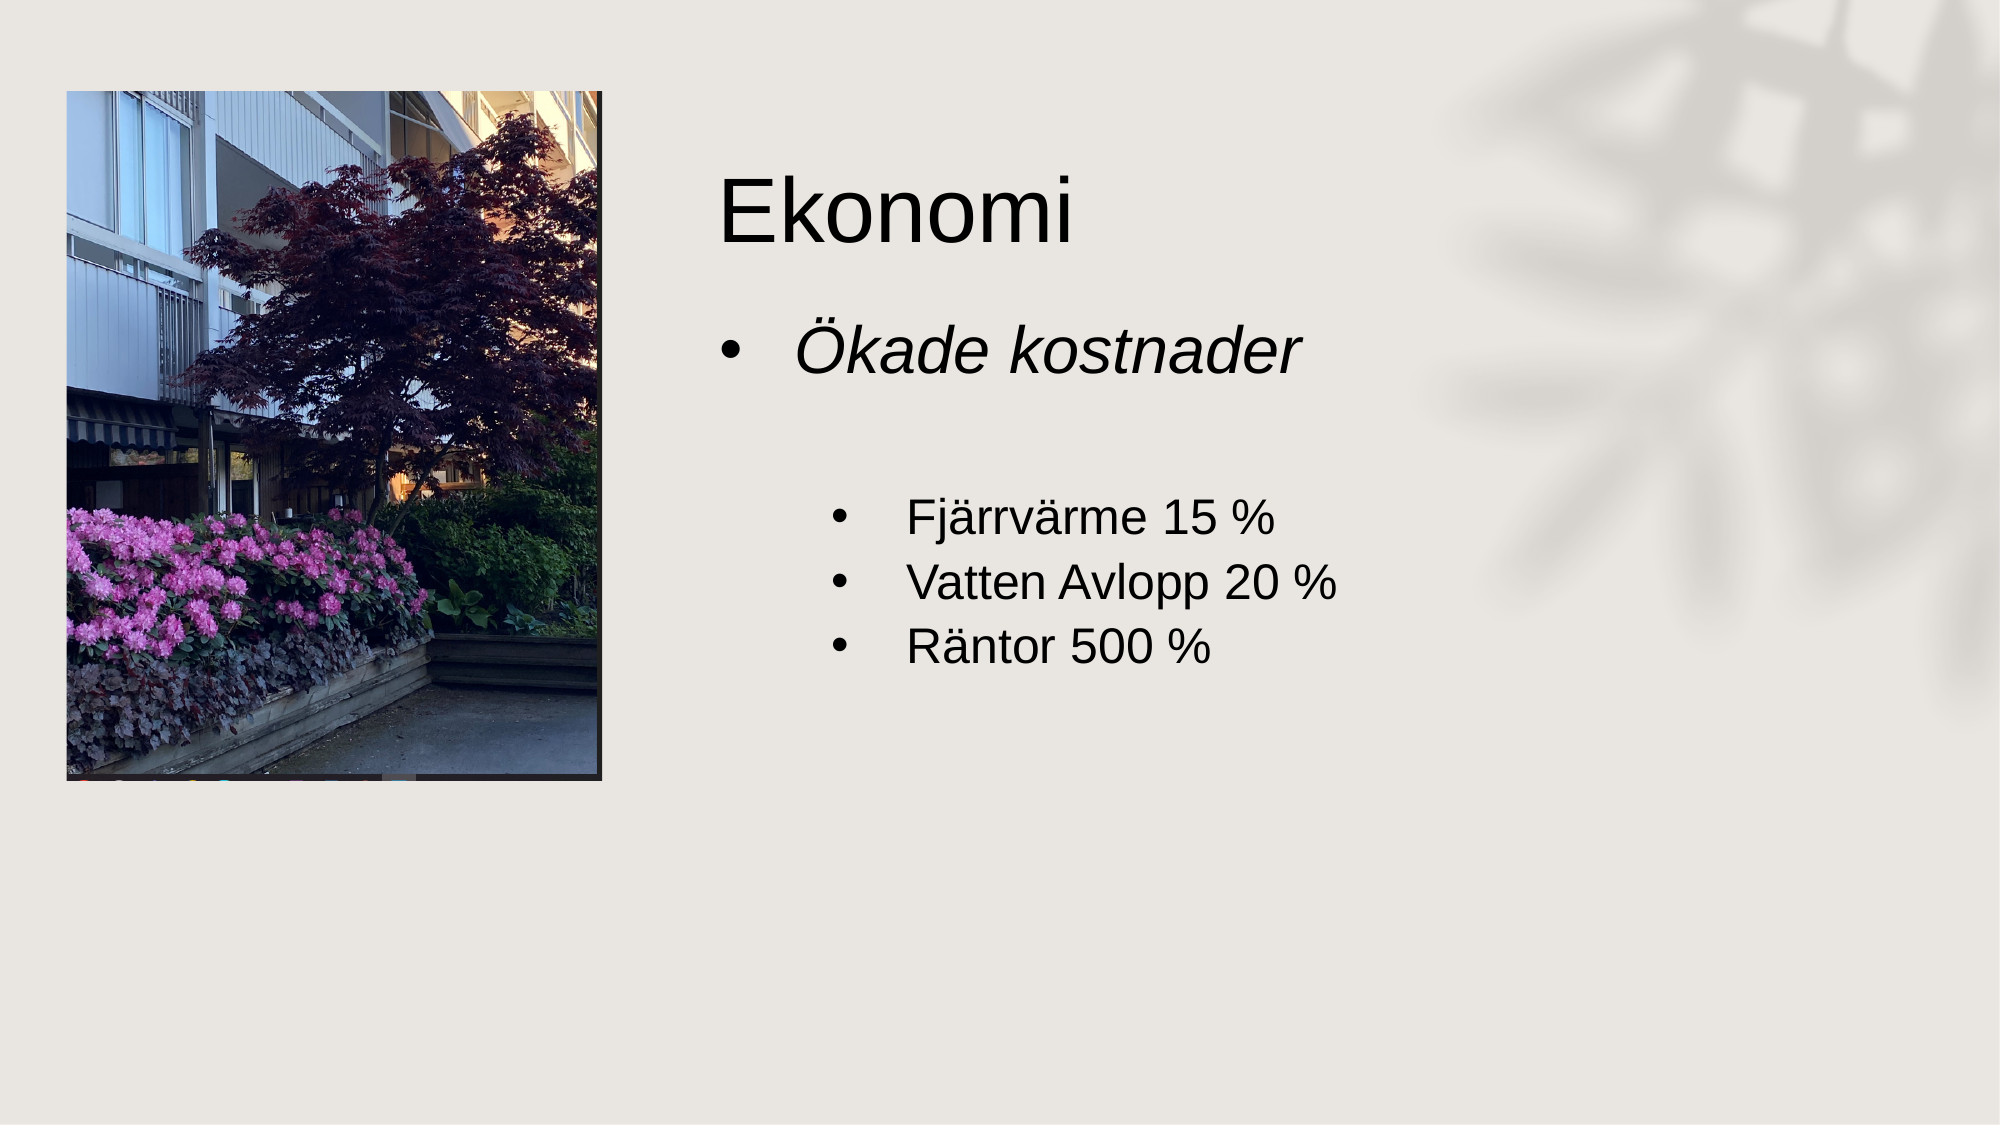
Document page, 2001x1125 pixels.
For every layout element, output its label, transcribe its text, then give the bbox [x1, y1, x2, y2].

picture [66, 91, 603, 781]
list Ökade kostnader Fjärrvärme 15 % Vatten Avlopp 20 % Räntor 500 % [719, 316, 1570, 827]
title Ekonomi [702, 75, 1666, 349]
